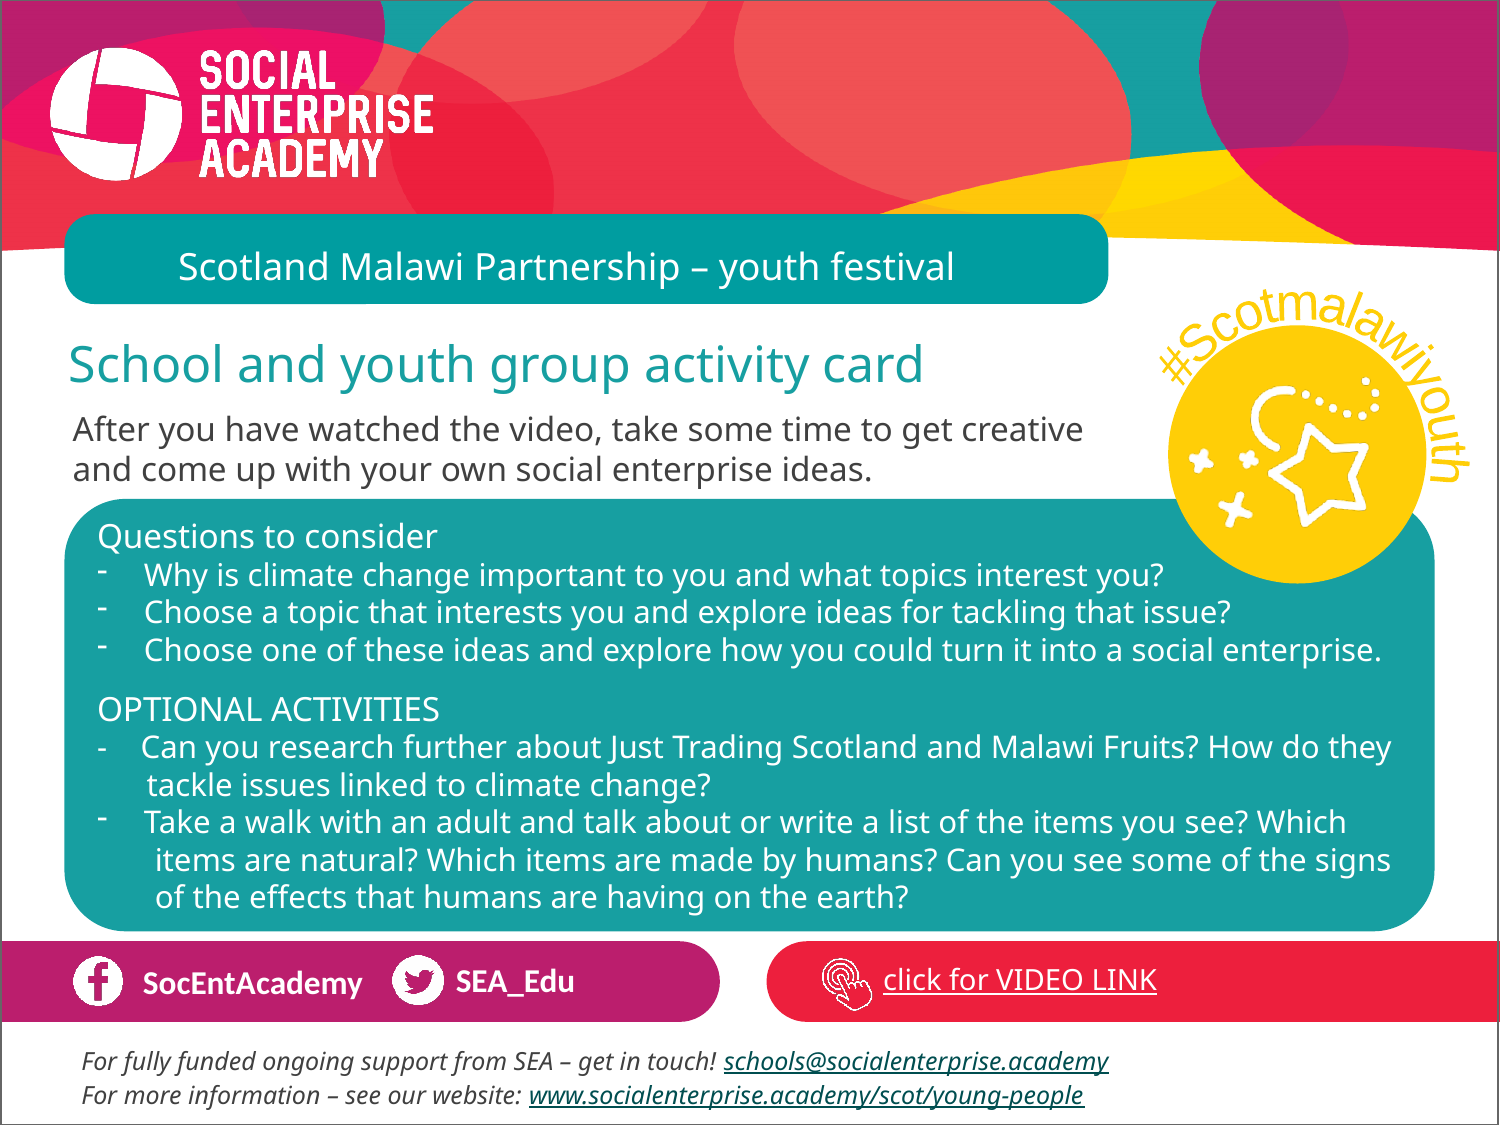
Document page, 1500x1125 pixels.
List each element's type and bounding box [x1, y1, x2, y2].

text_box [0, 941, 720, 1022]
text_box [0, 0, 1499, 1125]
text_box [1144, 303, 1444, 628]
picture [818, 956, 875, 1013]
picture [0, 0, 484, 229]
